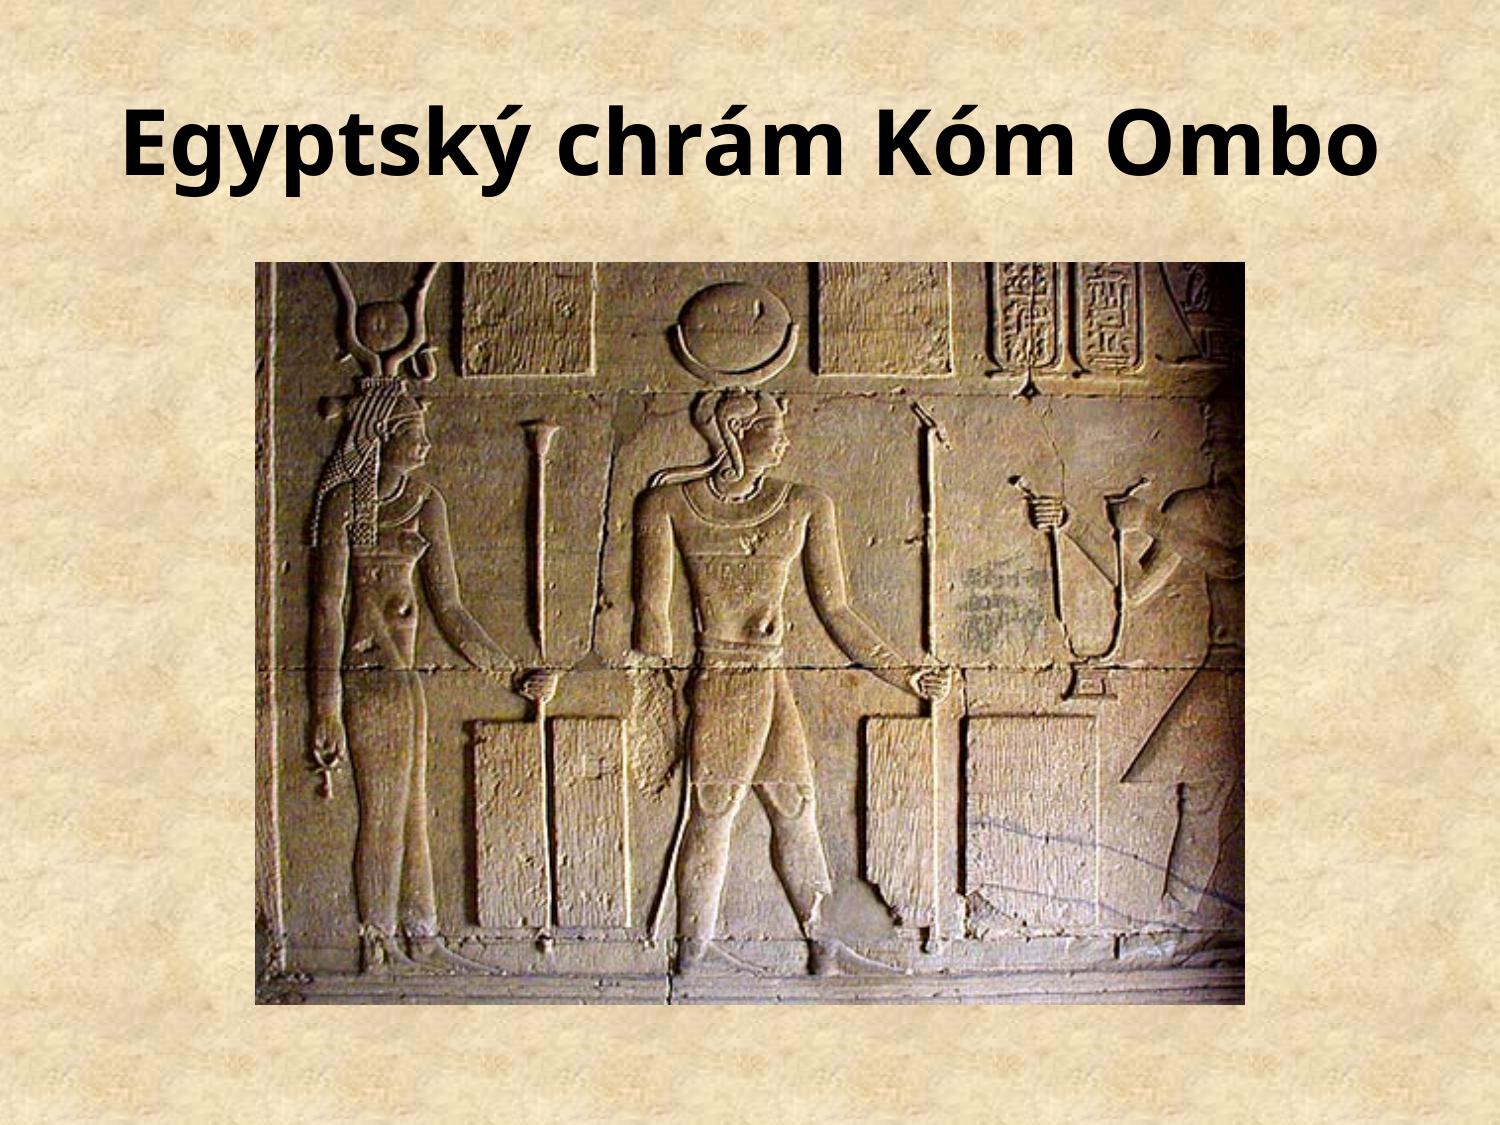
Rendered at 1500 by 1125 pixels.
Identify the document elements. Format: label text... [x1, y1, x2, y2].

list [254, 262, 1246, 1006]
title Egyptský chrám Kóm Ombo [75, 45, 1425, 233]
picture [0, 0, 1500, 1125]
